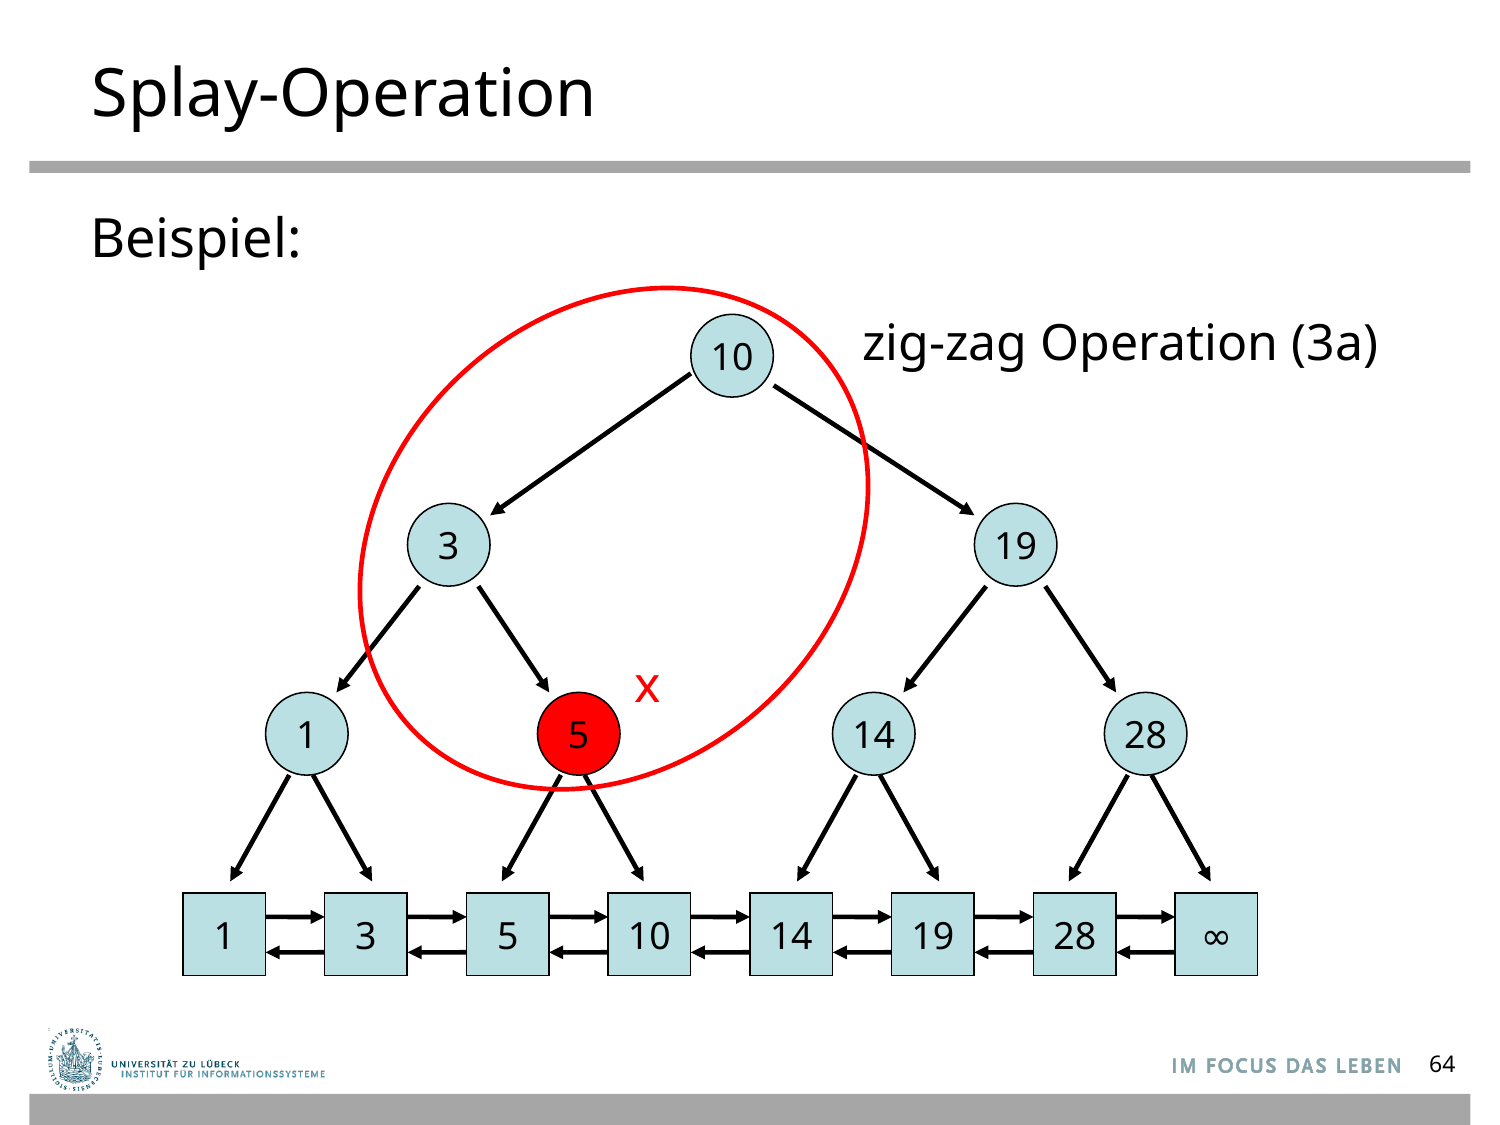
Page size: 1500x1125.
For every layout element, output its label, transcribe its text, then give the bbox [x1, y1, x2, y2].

text_box [1068, 774, 1128, 882]
text_box 3 [324, 893, 408, 976]
text_box [974, 910, 1034, 924]
text_box [407, 910, 467, 924]
title Splay-Operation [76, 42, 1427, 126]
text_box [974, 946, 1034, 959]
text_box [1116, 946, 1176, 959]
text_box [359, 287, 869, 790]
text_box [1116, 910, 1176, 924]
text_box [230, 774, 290, 882]
text_box [501, 790, 553, 882]
text_box 1 [265, 692, 349, 776]
text_box 19 [974, 503, 1057, 587]
list Beispiel: [75, 196, 1425, 1012]
text_box [312, 774, 373, 882]
text_box [1045, 586, 1117, 693]
text_box [265, 910, 325, 924]
text_box 10 [608, 893, 691, 976]
picture [1173, 1058, 1305, 1073]
text_box [549, 910, 609, 924]
text_box 19 [891, 893, 975, 976]
text_box 14 [749, 893, 833, 976]
text_box [797, 774, 857, 882]
text_box [336, 651, 368, 693]
text_box [903, 586, 987, 693]
text_box 28 [1104, 692, 1187, 776]
text_box [591, 788, 644, 882]
text_box 28 [1033, 893, 1117, 976]
slide_number 64 [1305, 1050, 1471, 1083]
text_box ∞ [1175, 893, 1258, 976]
text_box [407, 946, 467, 959]
text_box [879, 774, 940, 882]
text_box [1151, 774, 1211, 882]
text_box zig-zag Operation (3a) [847, 302, 1393, 378]
text_box [265, 946, 325, 959]
text_box [549, 946, 609, 959]
text_box 5 [466, 893, 550, 976]
text_box [865, 444, 975, 516]
text_box 14 [832, 692, 916, 776]
text_box [690, 946, 751, 959]
text_box [832, 946, 892, 959]
text_box [832, 910, 892, 924]
text_box 1 [183, 893, 266, 976]
text_box [690, 910, 751, 924]
